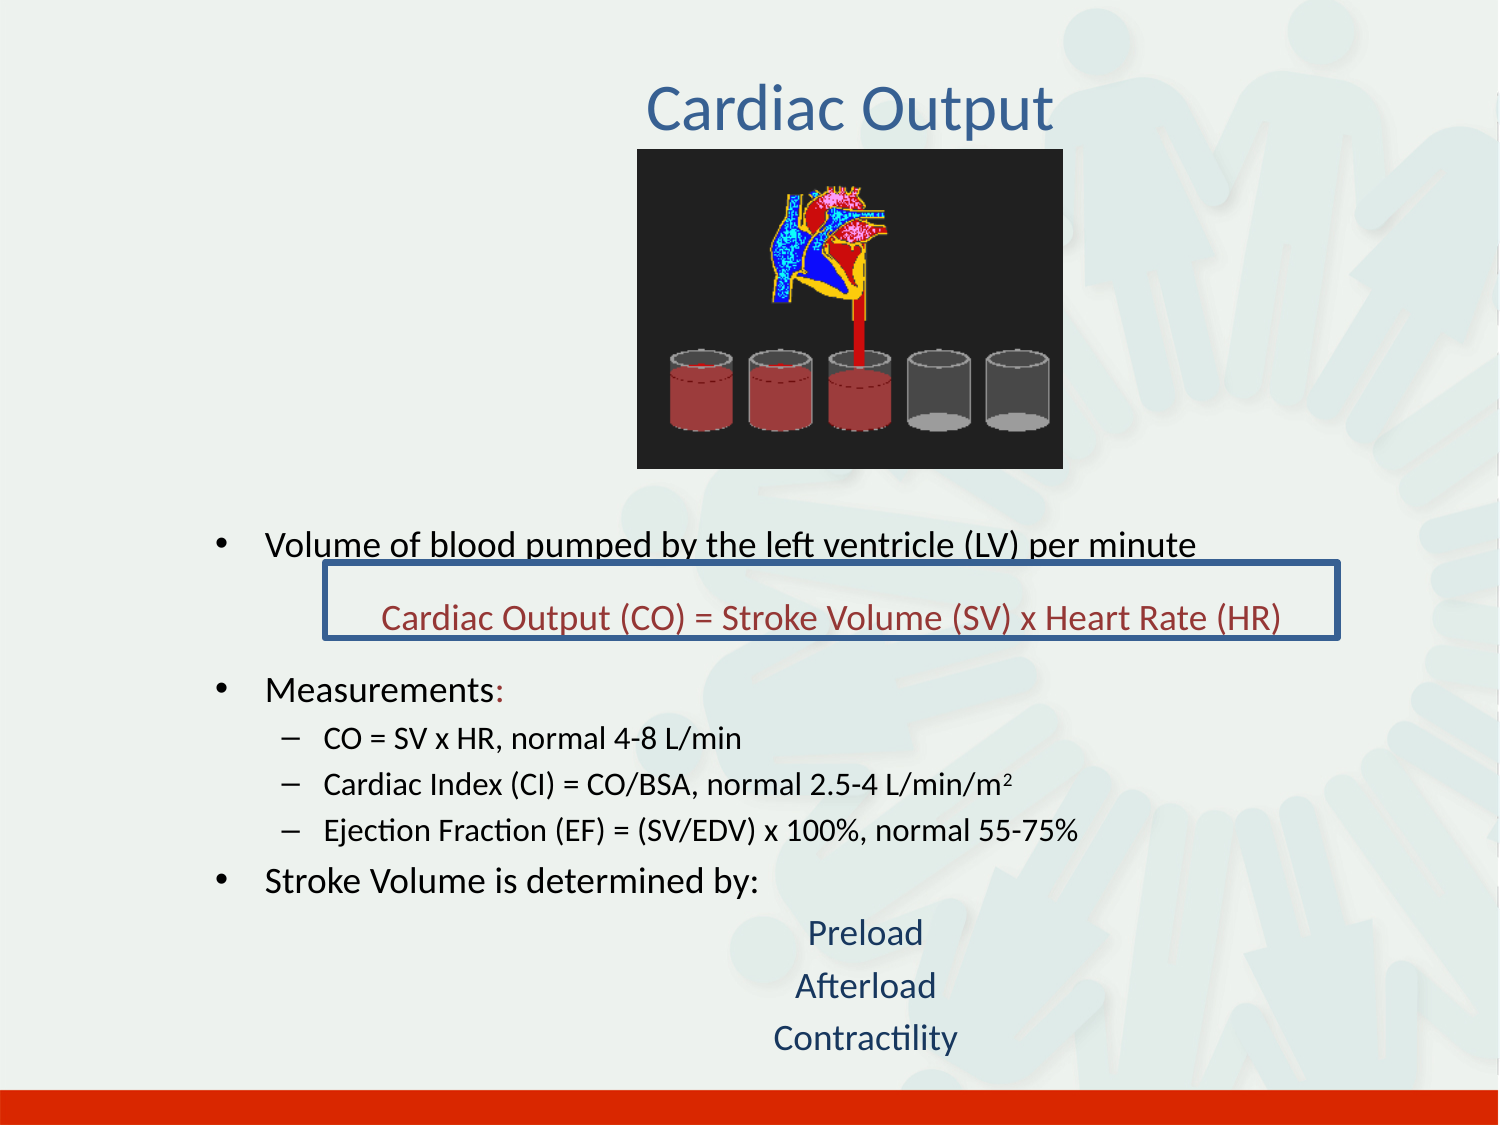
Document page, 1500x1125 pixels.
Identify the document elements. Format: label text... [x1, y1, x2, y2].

title Cardiac Output [235, 45, 1466, 163]
list Volume of blood pumped by the left ventricle (LV) per minute Cardiac Output (CO) = Stroke Volume (SV) x Heart Rate (HR) Measurements: CO = SV x HR, normal 4-8 L/min Cardiac Index (CI) = CO/BSA, normal 2.5-4 L/min/m2 Ejection Fraction (EF) = (SV/EDV) x 100%, normal 55-75% Stroke Volume is determined by: Preload Afterload Contractility [200, 174, 1466, 1075]
text_box [324, 562, 1338, 639]
picture [0, 0, 1500, 1125]
